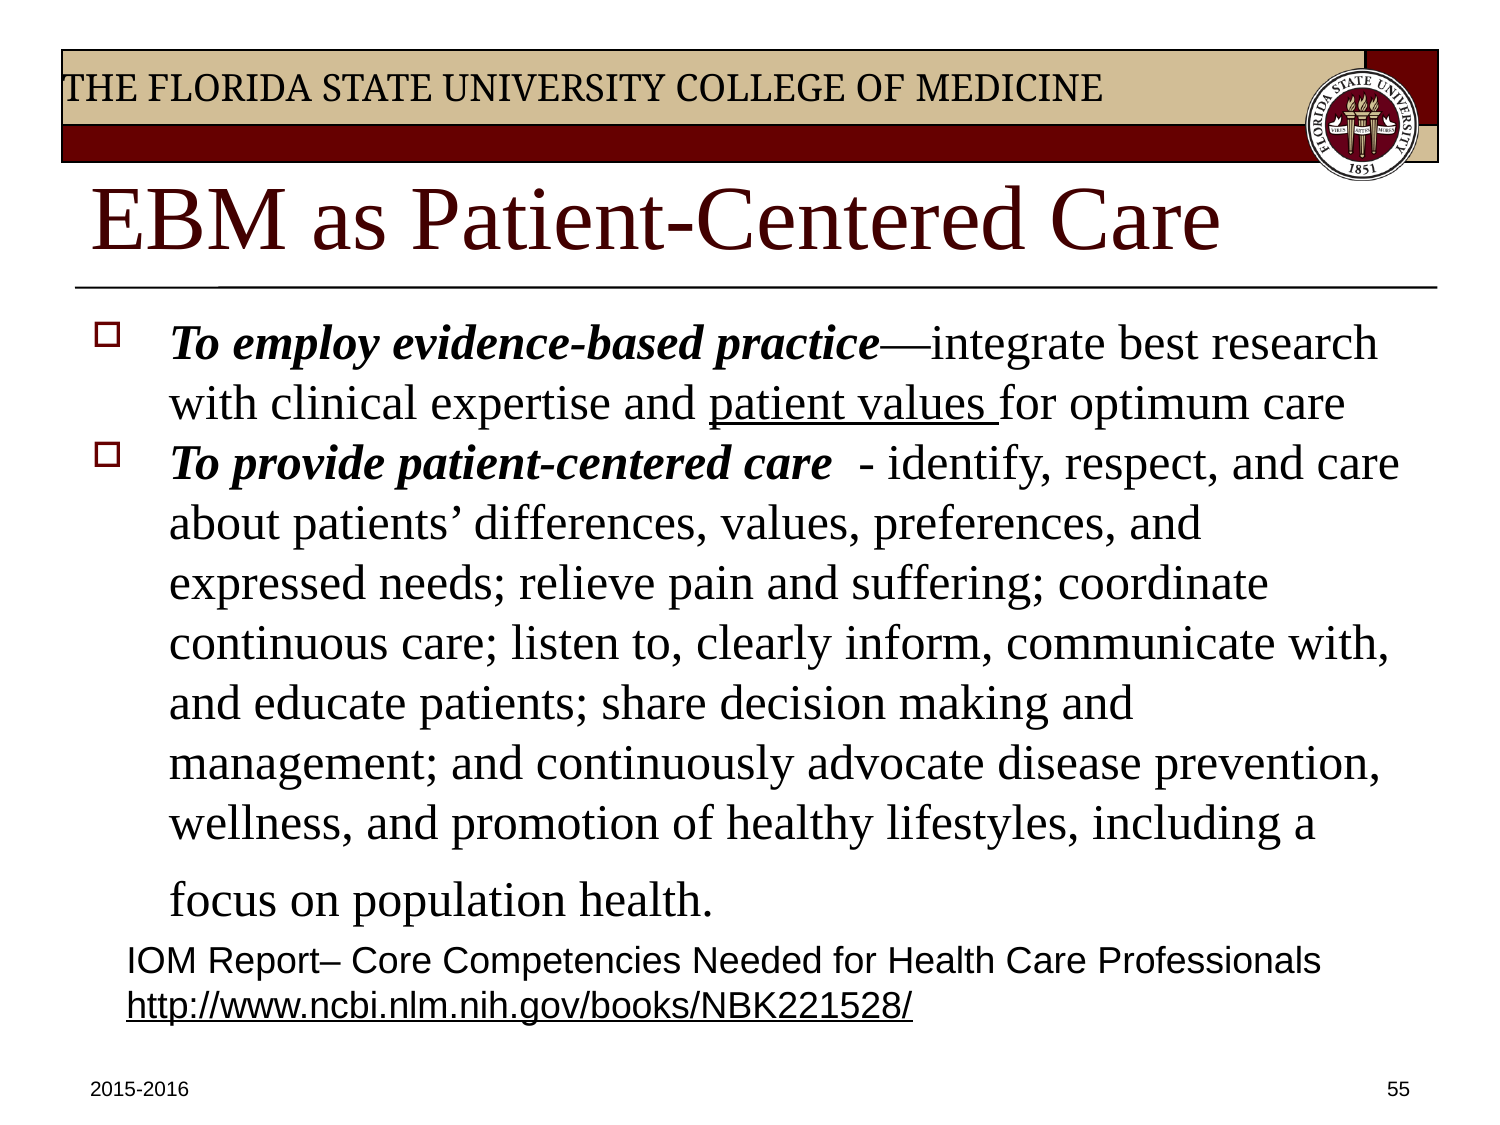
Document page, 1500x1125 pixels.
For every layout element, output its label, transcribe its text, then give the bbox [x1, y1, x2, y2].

list To employ evidence-based practice—integrate best research with clinical expertise and patient values for optimum care To provide patient-centered care - identify, respect, and care about patients’ differences, values, preferences, and expressed needs; relieve pain and suffering; coordinate continuous care; listen to, clearly inform, communicate with, and educate patients; share decision making and management; and continuously advocate disease prevention, wellness, and promotion of healthy lifestyles, including a focus on population health. [76, 301, 1427, 1008]
picture [1305, 68, 1419, 87]
slide_number 2015-2016 [74, 1067, 351, 1101]
title EBM as Patient-Centered Care [75, 87, 1425, 275]
text_box IOM Report– Core Competencies Needed for Health Care Professionals http://www.ncbi.nlm.nih.gov/books/NBK221528/ [111, 928, 1392, 1033]
slide_number 55 [1112, 1067, 1426, 1101]
